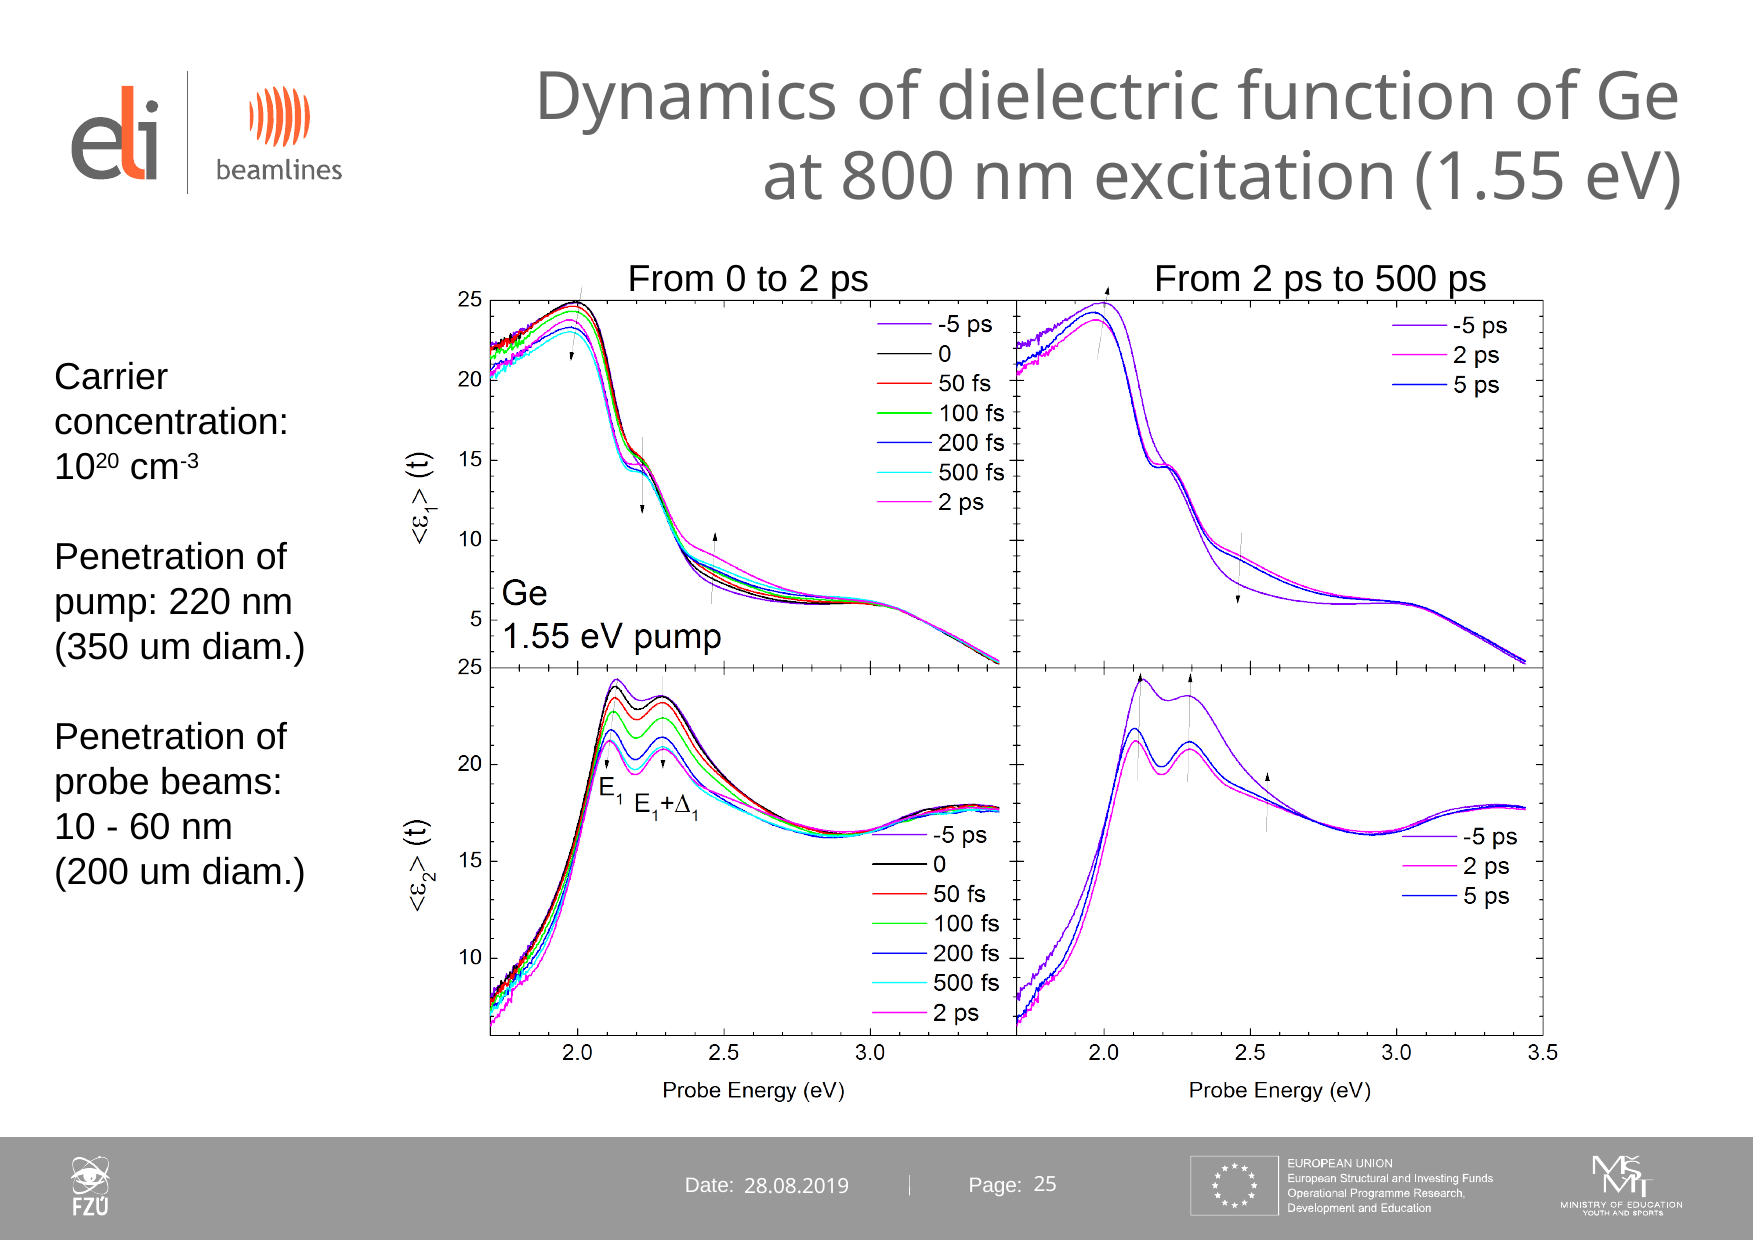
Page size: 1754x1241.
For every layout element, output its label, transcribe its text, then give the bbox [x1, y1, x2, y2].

picture [264, 194, 1754, 1136]
text_box Dynamics of dielectric function of Ge at 800 nm excitation (1.55 eV) [412, 44, 1684, 193]
text_box 28.08.2019 [738, 1155, 890, 1215]
text_box 25 [1027, 1155, 1087, 1215]
text_box Carrier concentration: 1020 cm-3 Penetration of pump: 220 nm (350 um diam.) Penetration of probe beams: 10 - 60 nm (200 um diam.) [39, 345, 259, 900]
